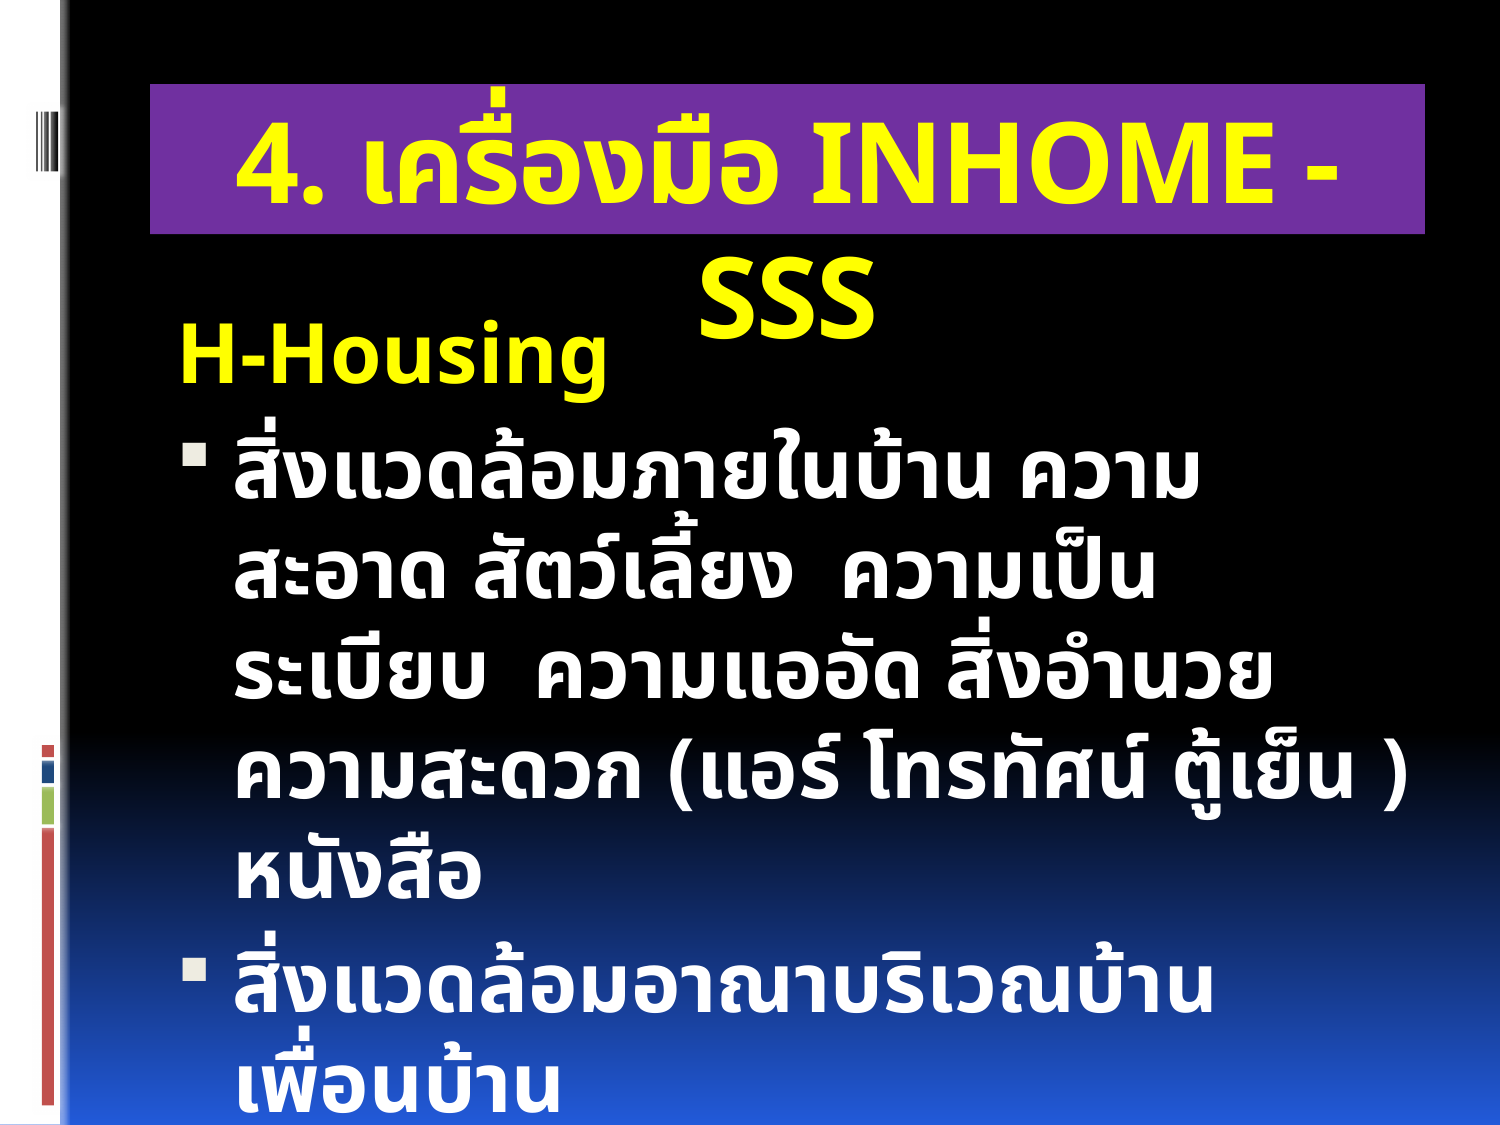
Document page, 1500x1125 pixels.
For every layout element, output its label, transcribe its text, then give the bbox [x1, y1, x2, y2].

list H-Housing สิ่งแวดล้อมภายในบ้าน ความสะอาด สัตว์เลี้ยง ความเป็นระเบียบ ความแออัด สิ่งอำนวยความสะดวก (แอร์ โทรทัศน์ ตู้เย็น ) หนังสือ สิ่งแวดล้อมอาณาบริเวณบ้าน เพื่อนบ้าน [149, 292, 1426, 1043]
title 4. เครื่องมือ INHOME - SSS [150, 84, 1425, 235]
